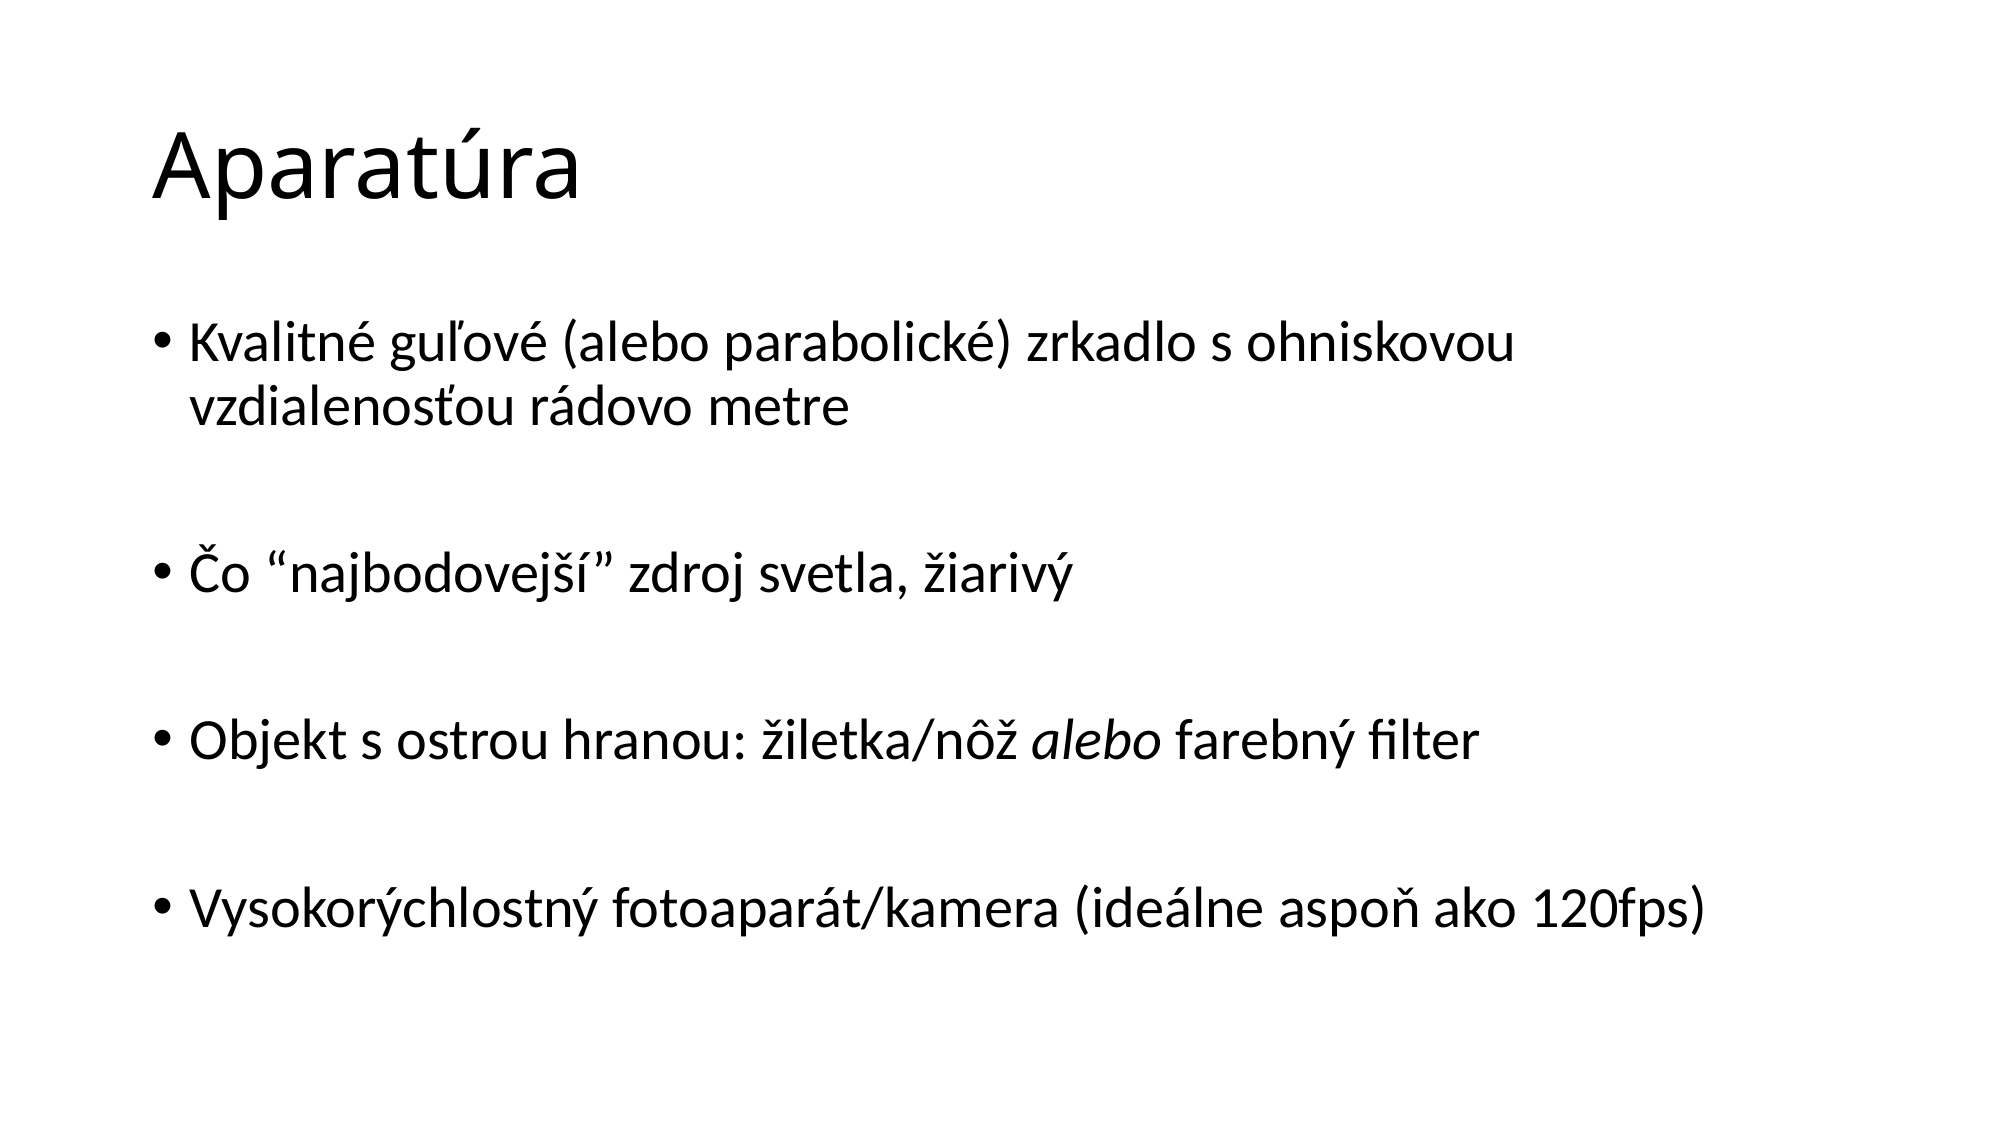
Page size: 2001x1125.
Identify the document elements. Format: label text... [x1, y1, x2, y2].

list Kvalitné guľové (alebo parabolické) zrkadlo s ohniskovou vzdialenosťou rádovo metre Čo “najbodovejší” zdroj svetla, žiarivý Objekt s ostrou hranou: žiletka/nôž alebo farebný filter Vysokorýchlostný fotoaparát/kamera (ideálne aspoň ako 120fps) [137, 304, 1842, 1018]
title Aparatúra [137, 59, 1863, 278]
